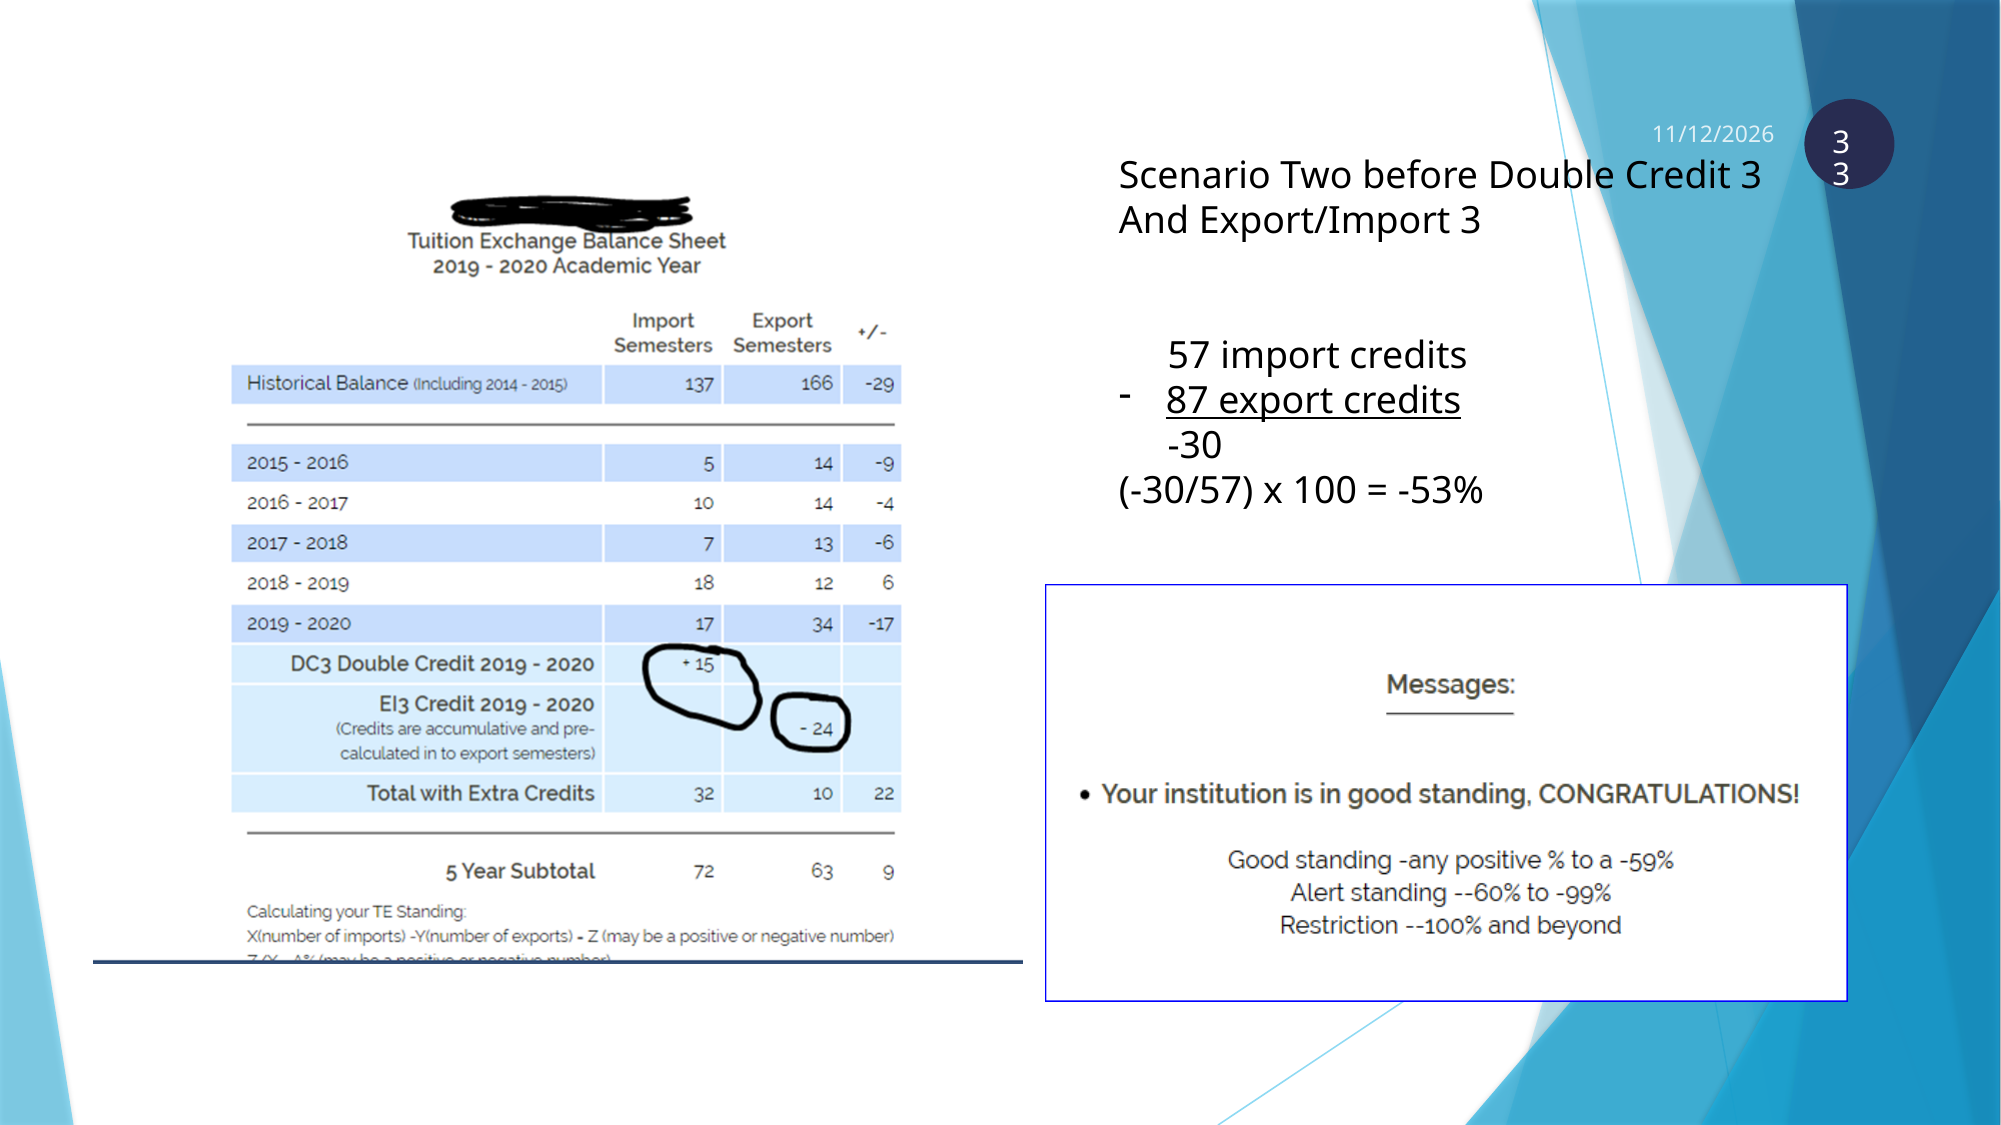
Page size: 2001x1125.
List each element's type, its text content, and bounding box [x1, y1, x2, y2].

picture [92, 72, 1023, 964]
picture [1044, 584, 1849, 1002]
slide_number 33 [1804, 98, 1895, 189]
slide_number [1104, 104, 1790, 165]
text_box Scenario Two before Double Credit 3 And Export/Import 3 57 import credits 87 export credits -30 (-30/57) x 100 = -53% [1104, 143, 1789, 519]
